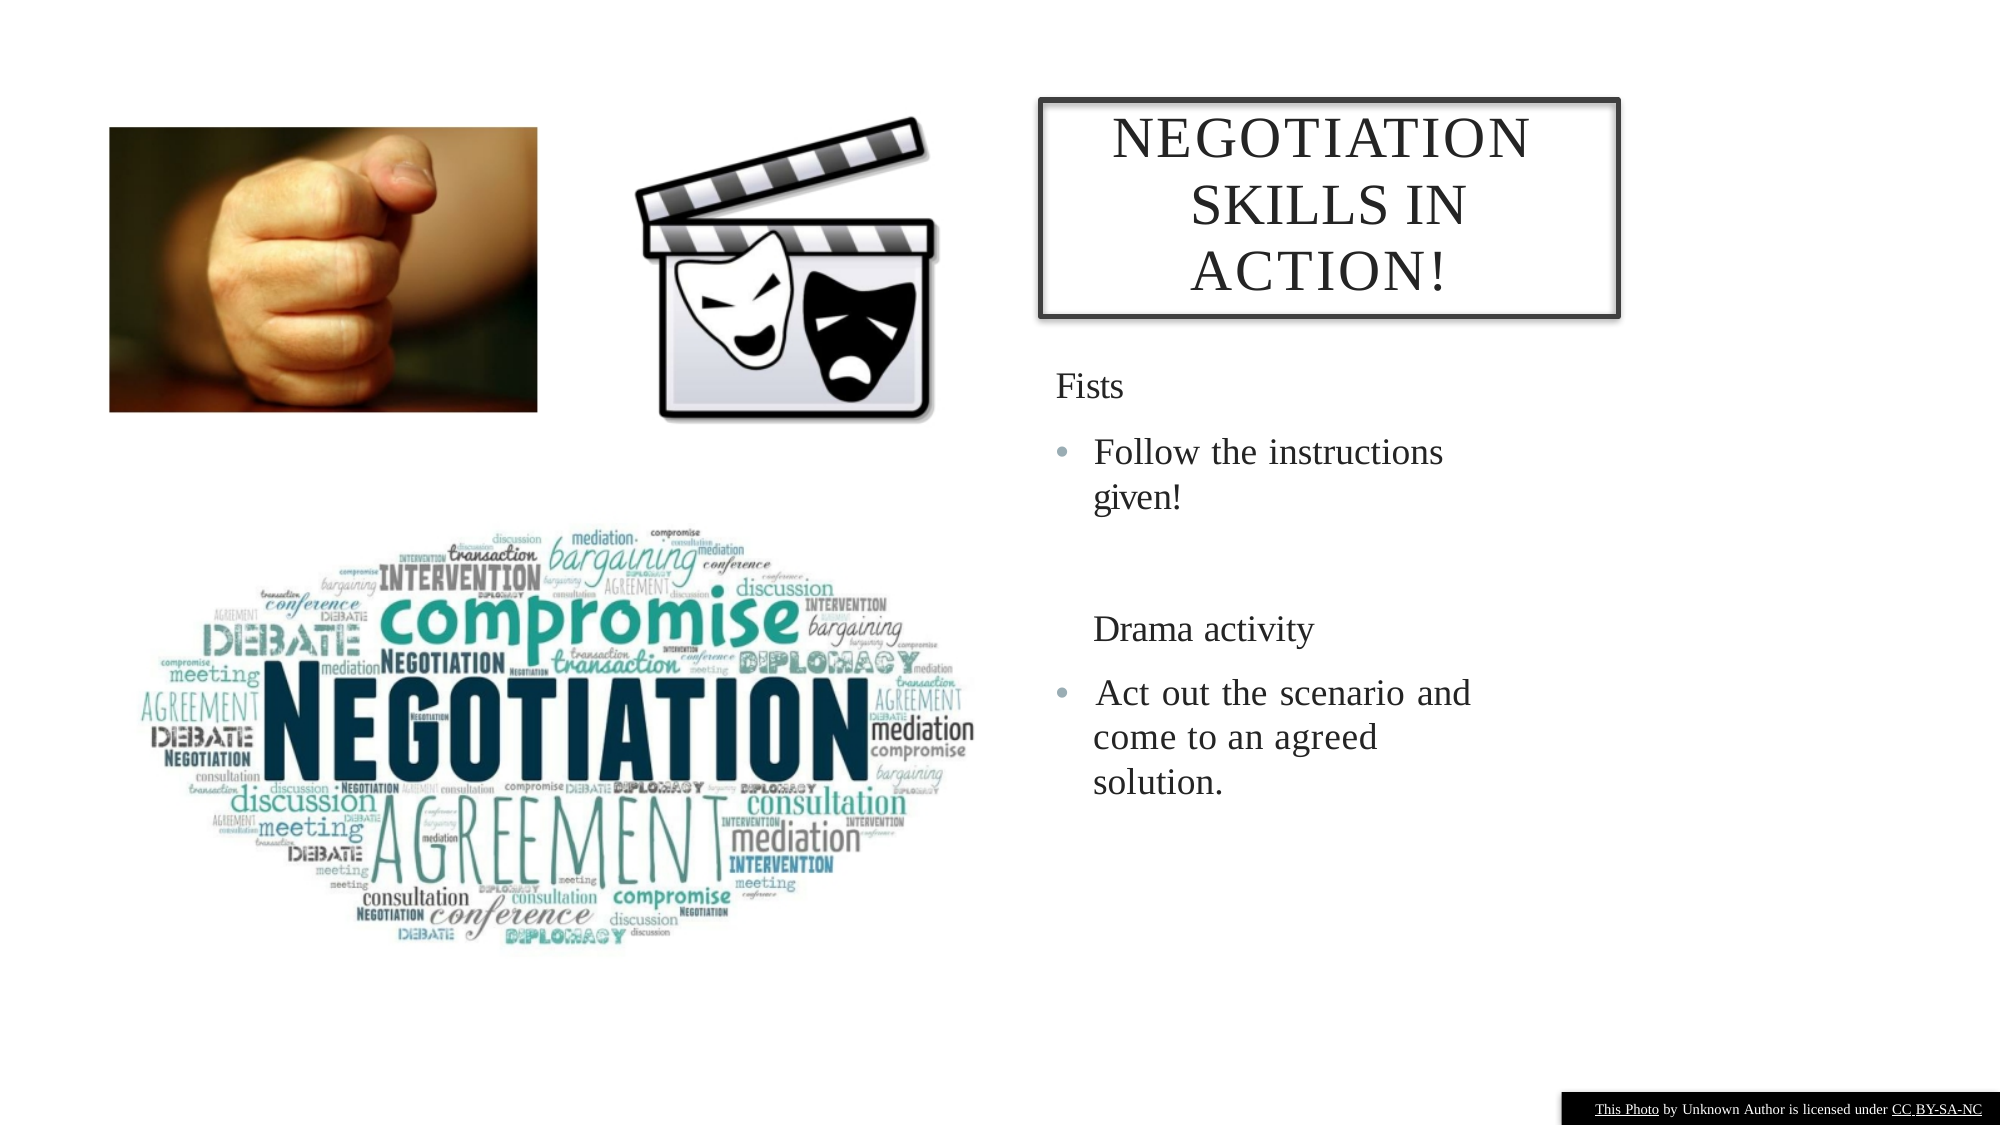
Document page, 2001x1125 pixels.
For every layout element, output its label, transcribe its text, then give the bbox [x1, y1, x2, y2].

text_box [1038, 98, 1620, 319]
text_box [1560, 1090, 2000, 1125]
text_box NEGOTIATION SKILLS IN ACTION! Fists • Follow the instructions given! Drama activity • Act out the scenario and come to an agreed solution. [1055, 104, 1559, 804]
picture [107, 507, 1003, 962]
picture [107, 125, 541, 416]
picture [613, 98, 962, 443]
text_box This Photo by Unknown Author is licensed under CC BY-SA-NC [1595, 1100, 2000, 1118]
